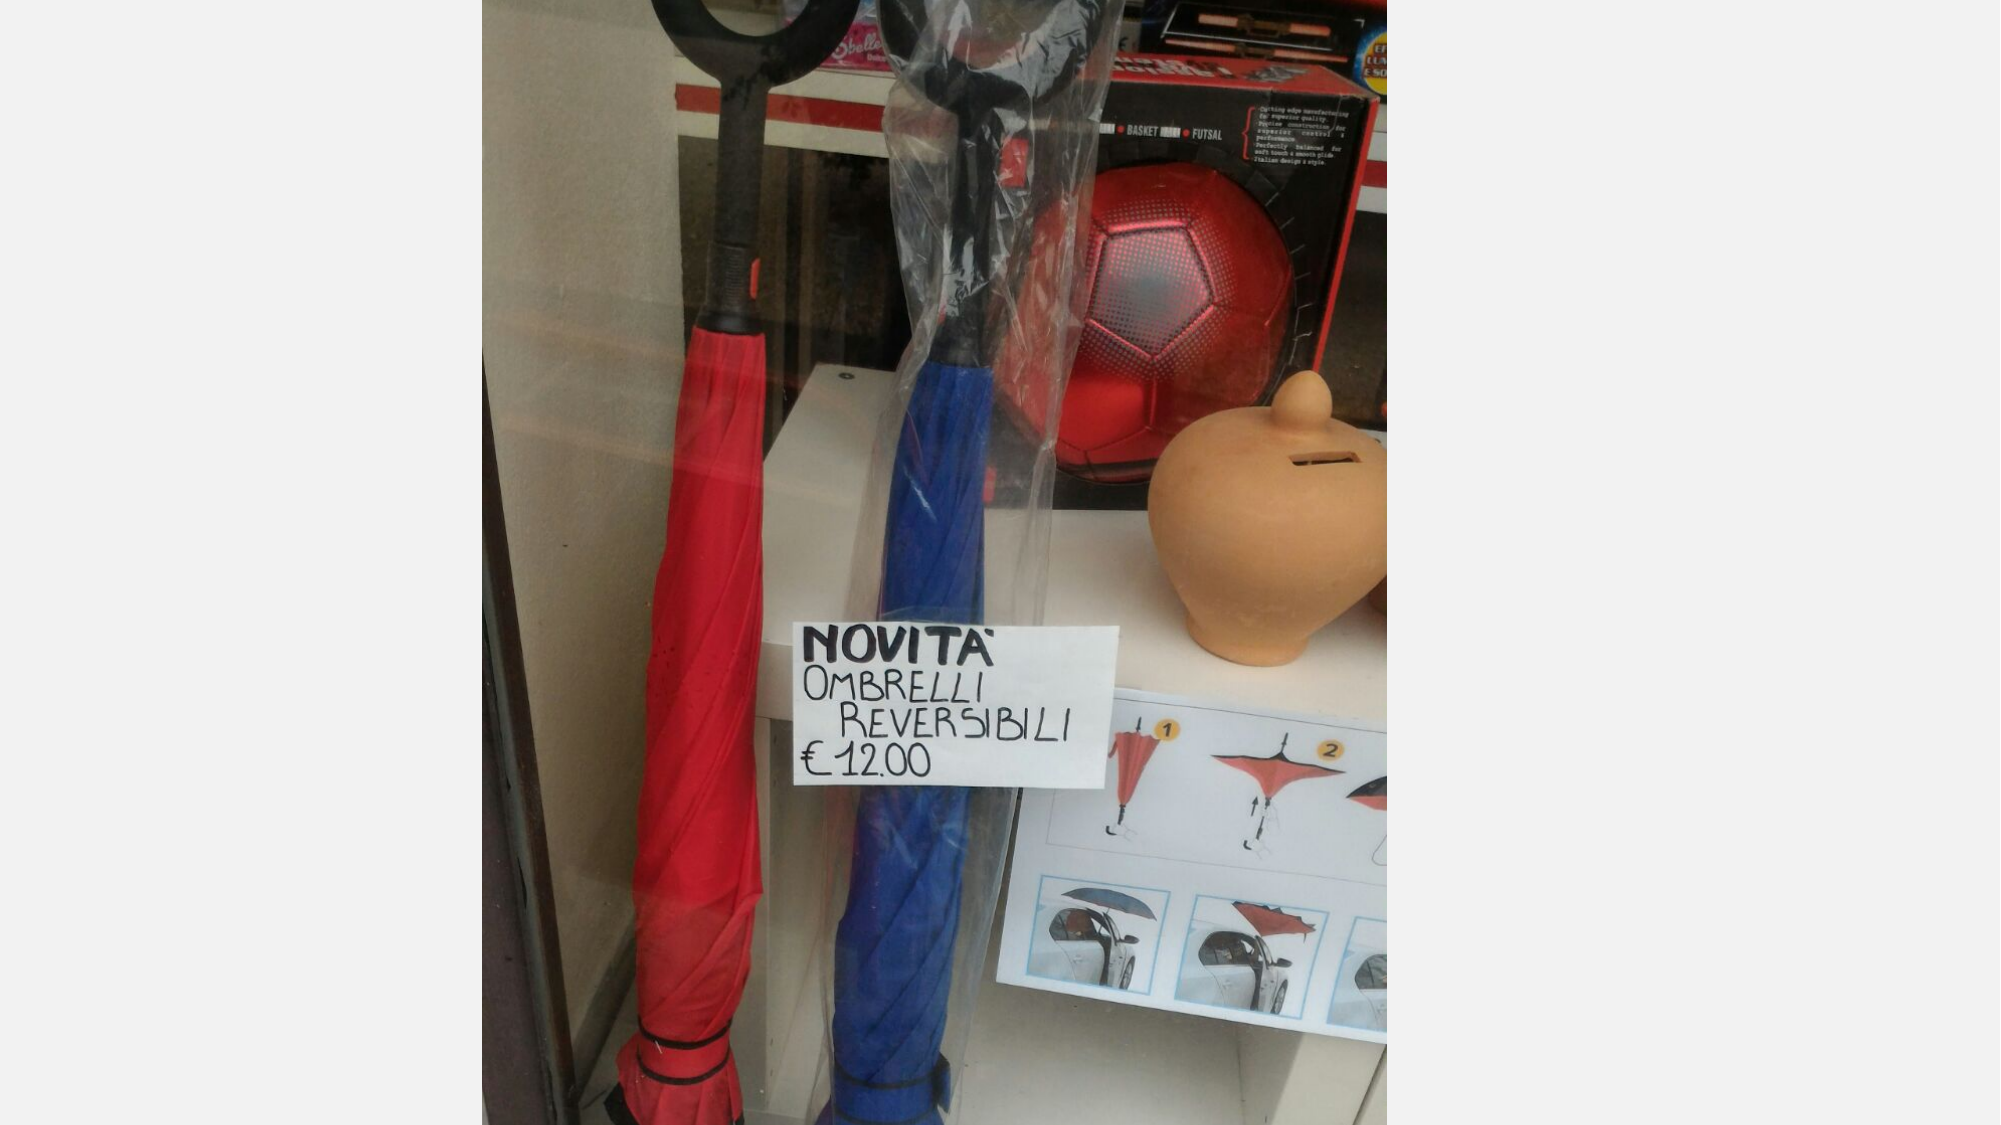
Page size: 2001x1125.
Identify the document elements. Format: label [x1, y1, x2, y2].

picture [482, 0, 1388, 1125]
